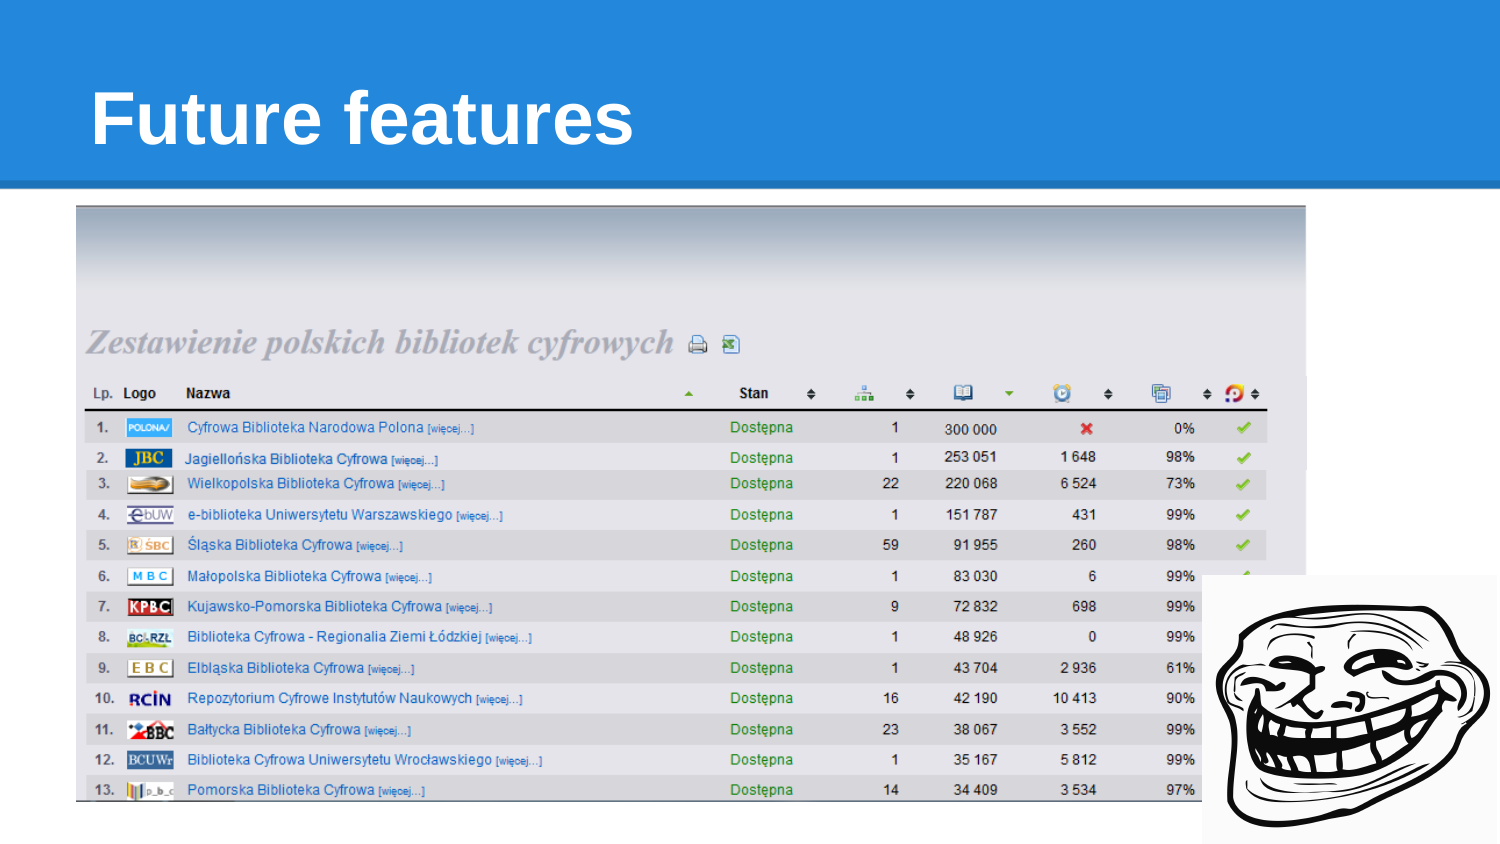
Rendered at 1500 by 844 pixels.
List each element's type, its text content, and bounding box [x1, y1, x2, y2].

picture [76, 204, 1497, 844]
title Future features [75, 33, 1425, 175]
